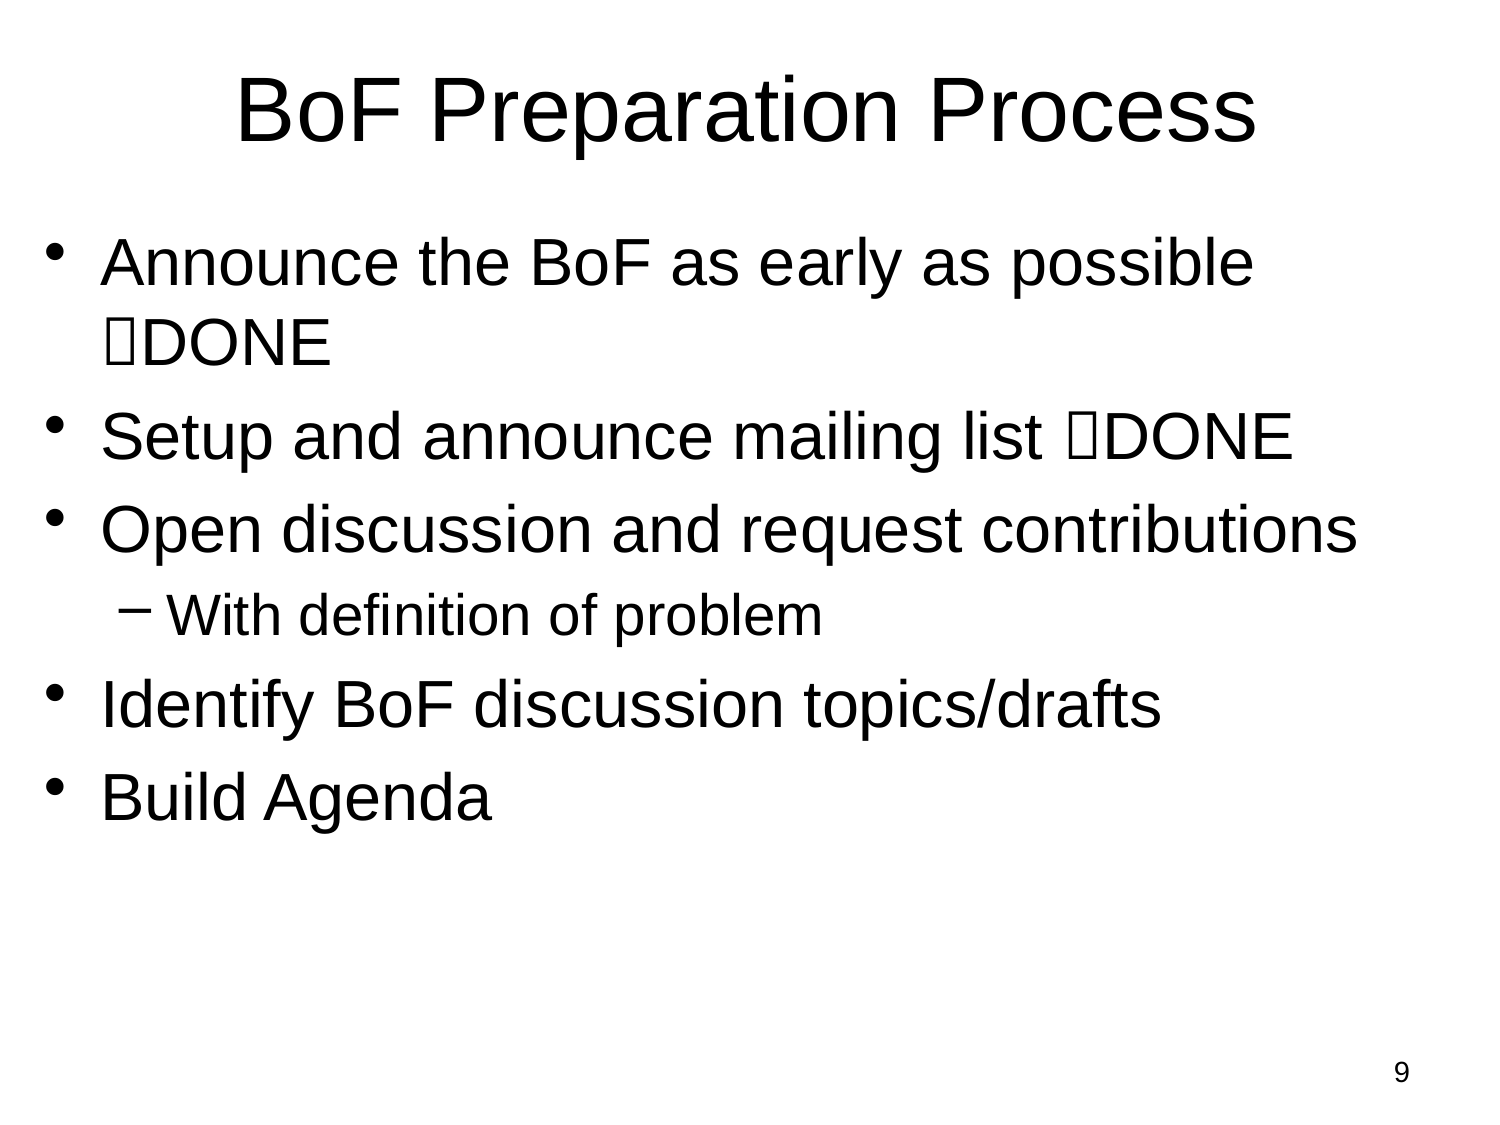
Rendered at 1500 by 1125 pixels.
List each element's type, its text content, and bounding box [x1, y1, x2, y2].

list Announce the BoF as early as possible DONE Setup and announce mailing list DONE Open discussion and request contributions With definition of problem Identify BoF discussion topics/drafts Build Agenda [28, 211, 1467, 1039]
slide_number 9 [1074, 1046, 1426, 1125]
title BoF Preparation Process [28, 10, 1467, 199]
